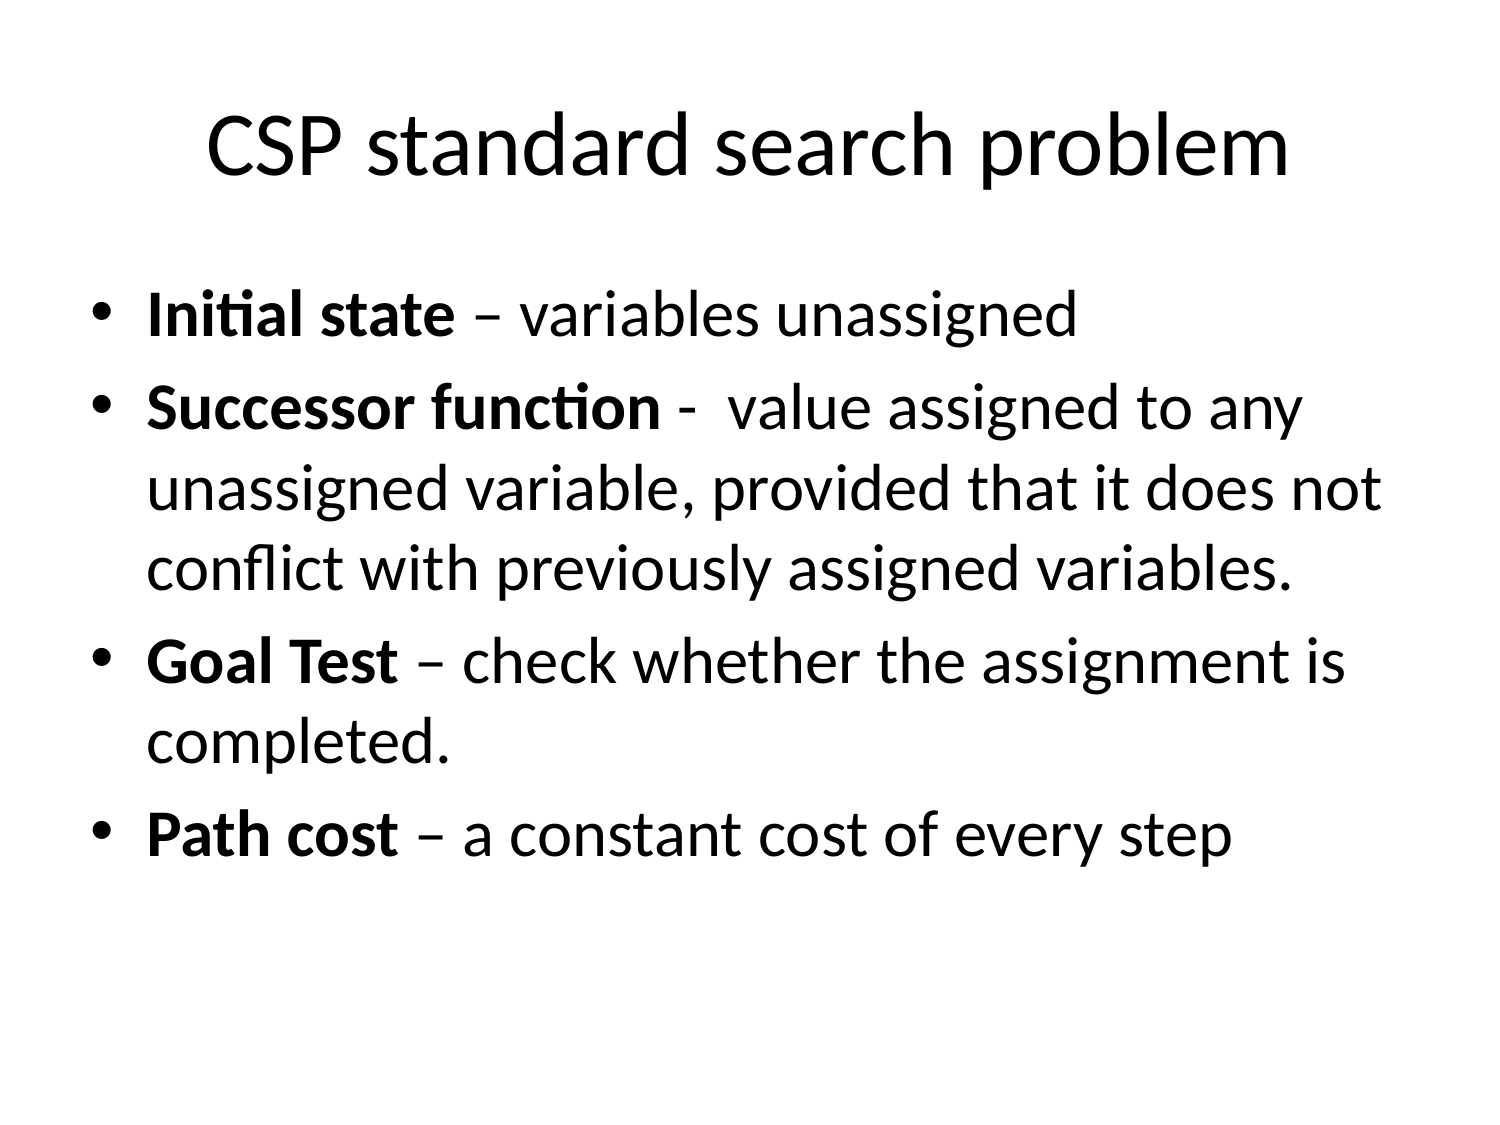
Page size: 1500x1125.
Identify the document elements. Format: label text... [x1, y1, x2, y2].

title CSP standard search problem [75, 45, 1425, 233]
list Initial state – variables unassigned Successor function - value assigned to any unassigned variable, provided that it does not conflict with previously assigned variables. Goal Test – check whether the assignment is completed. Path cost – a constant cost of every step [75, 262, 1425, 1005]
